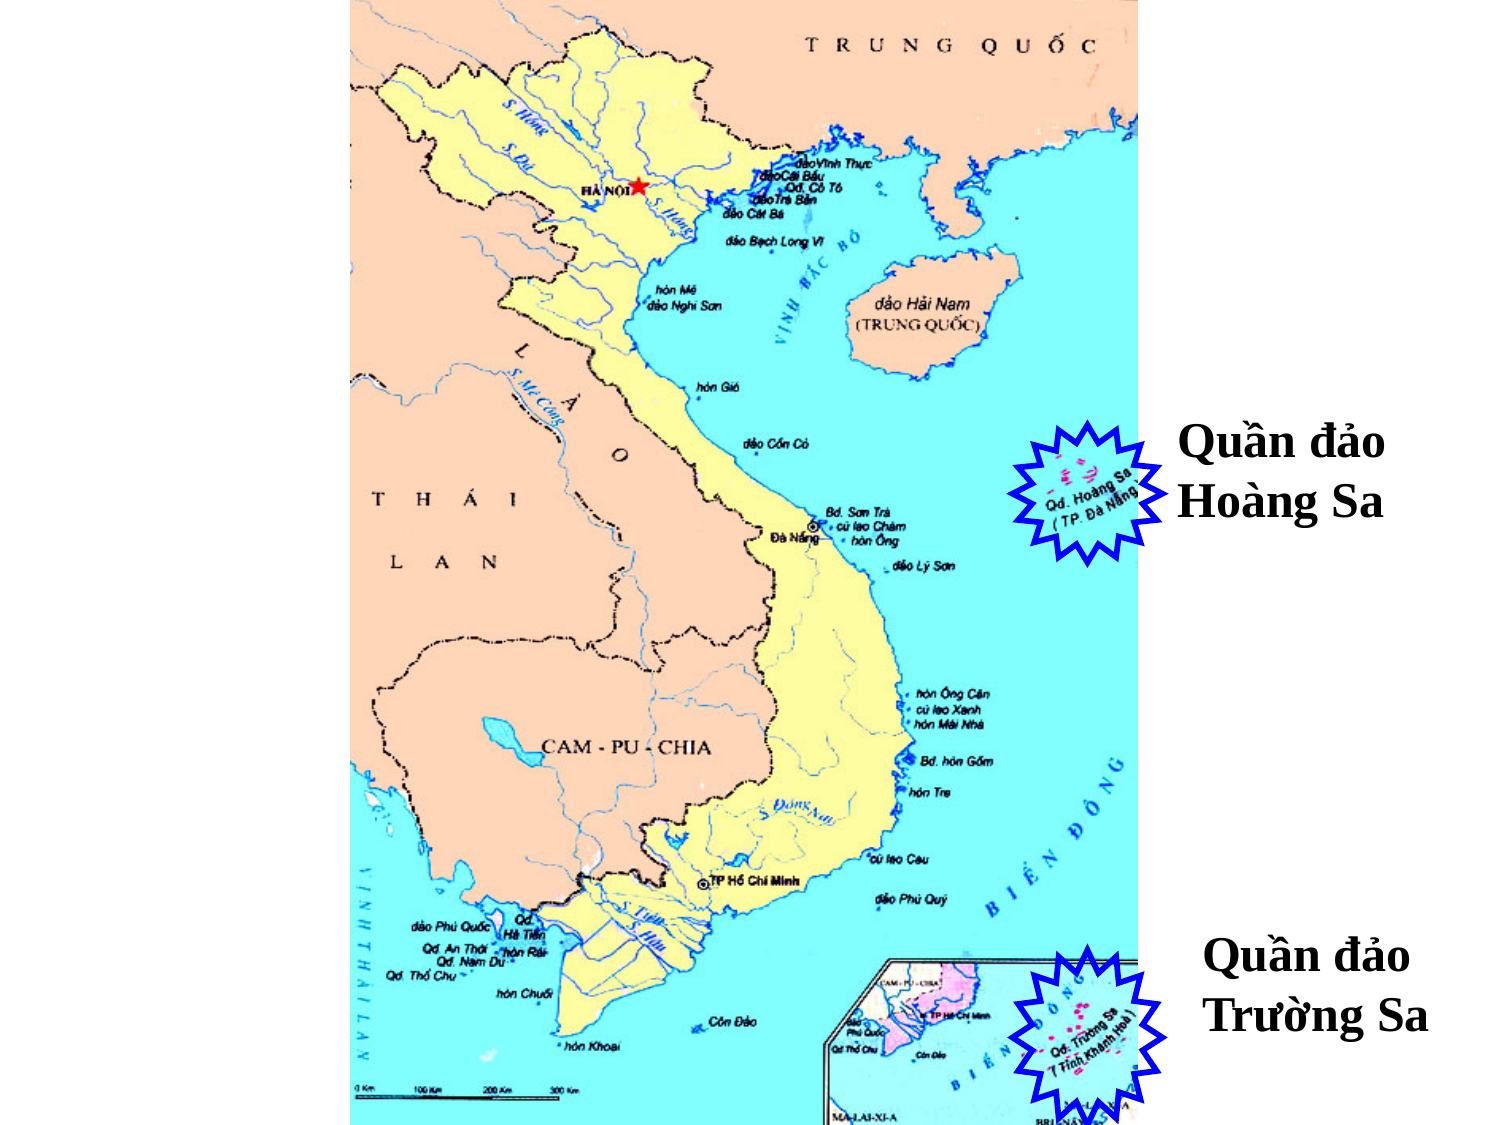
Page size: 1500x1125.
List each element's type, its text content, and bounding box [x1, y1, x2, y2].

text_box [1141, 1001, 1163, 1074]
text_box Quần đảo Hoàng Sa [1162, 399, 1450, 535]
picture [349, 0, 1138, 1125]
text_box Quần đảo Trường Sa [1187, 913, 1475, 1049]
text_box [1141, 465, 1162, 522]
